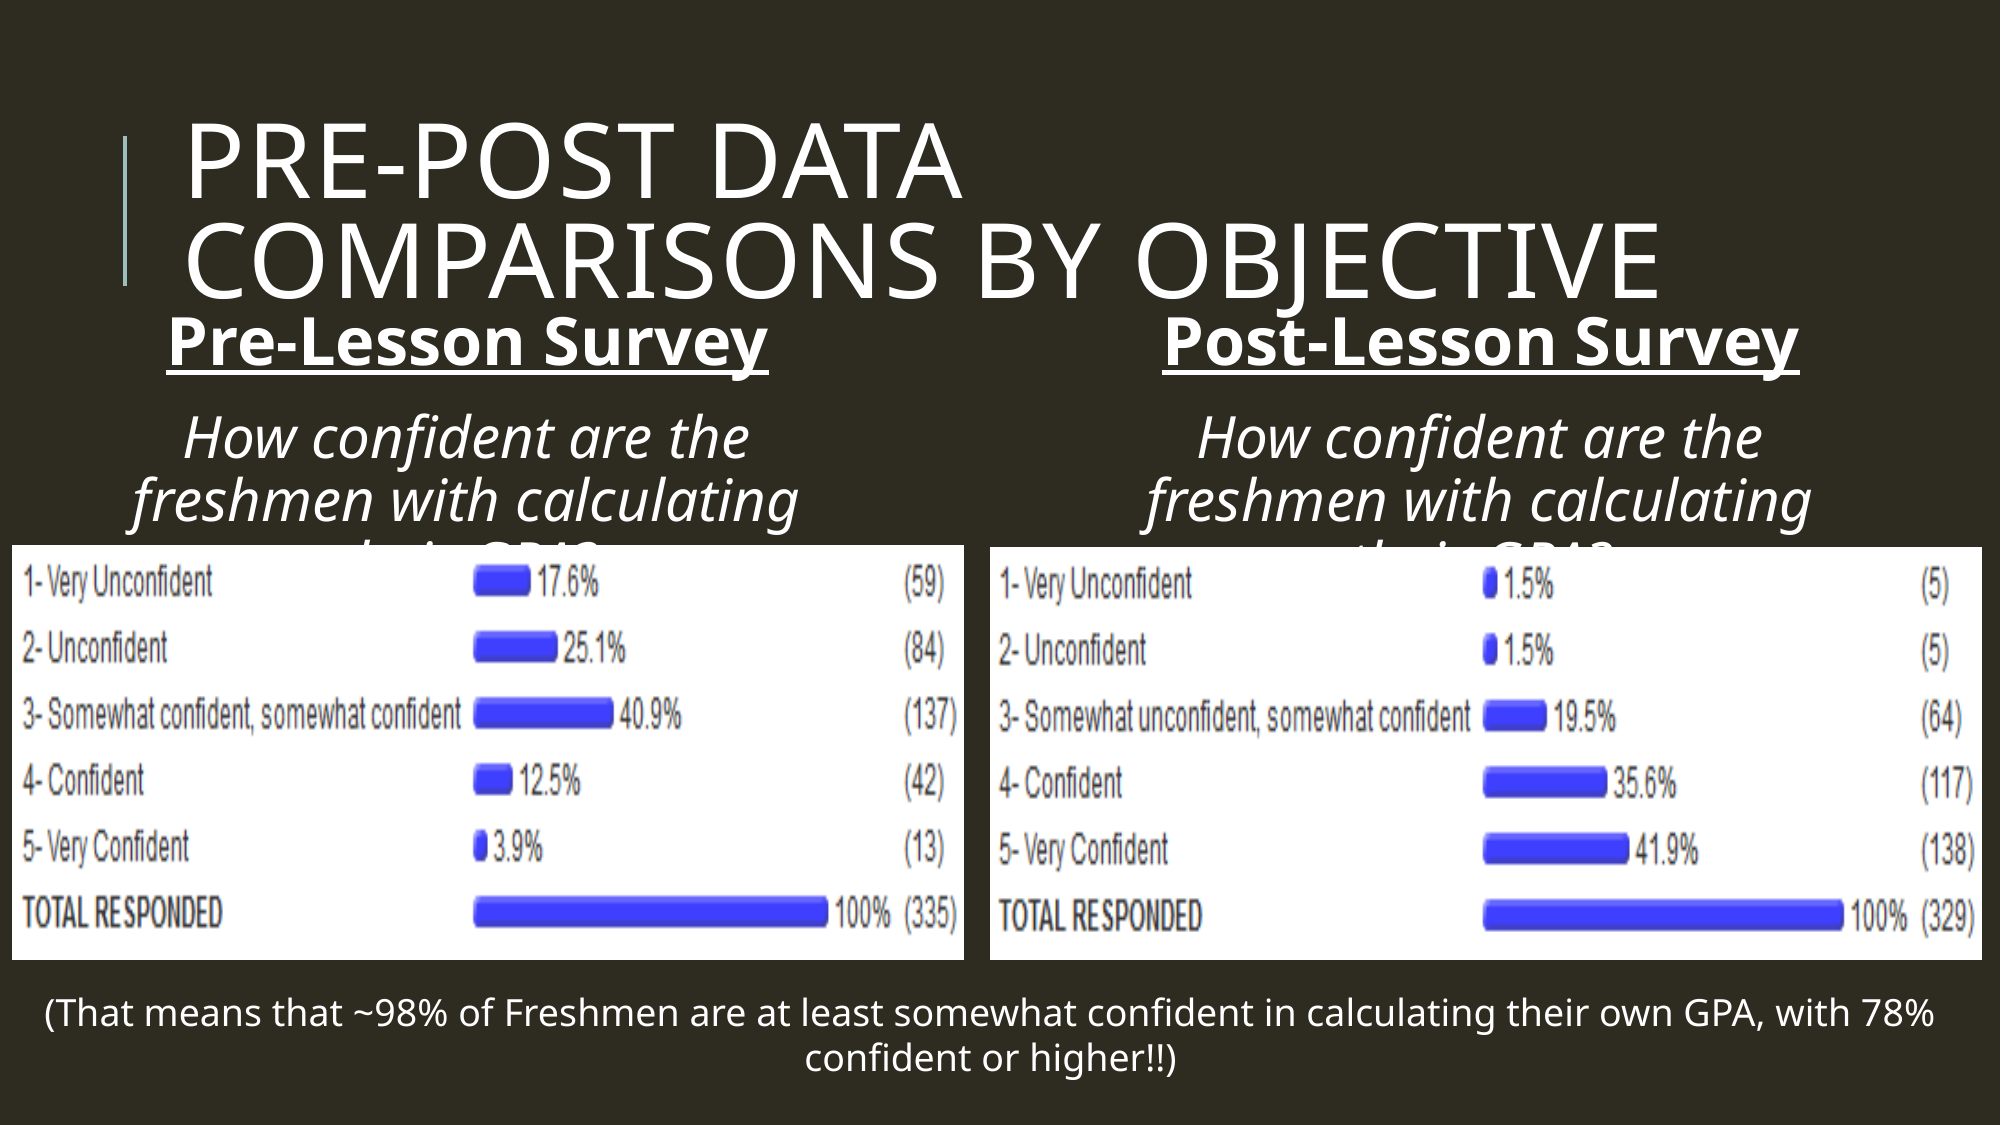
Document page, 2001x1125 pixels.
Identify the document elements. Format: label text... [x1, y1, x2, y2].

text_box (That means that ~98% of Freshmen are at least somewhat confident in calculating their own GPA, with 78% confident or higher!!) [0, 981, 1982, 1086]
title Pre-Post Data Comparisons by Objective [168, 96, 1763, 342]
list Post-Lesson Survey How confident are the freshmen with calculating their GPA? [1083, 299, 1862, 542]
picture [12, 545, 965, 961]
text_box Pre-Lesson Survey How confident are the freshmen with calculating their GPA? [70, 299, 848, 540]
picture [990, 547, 1982, 961]
